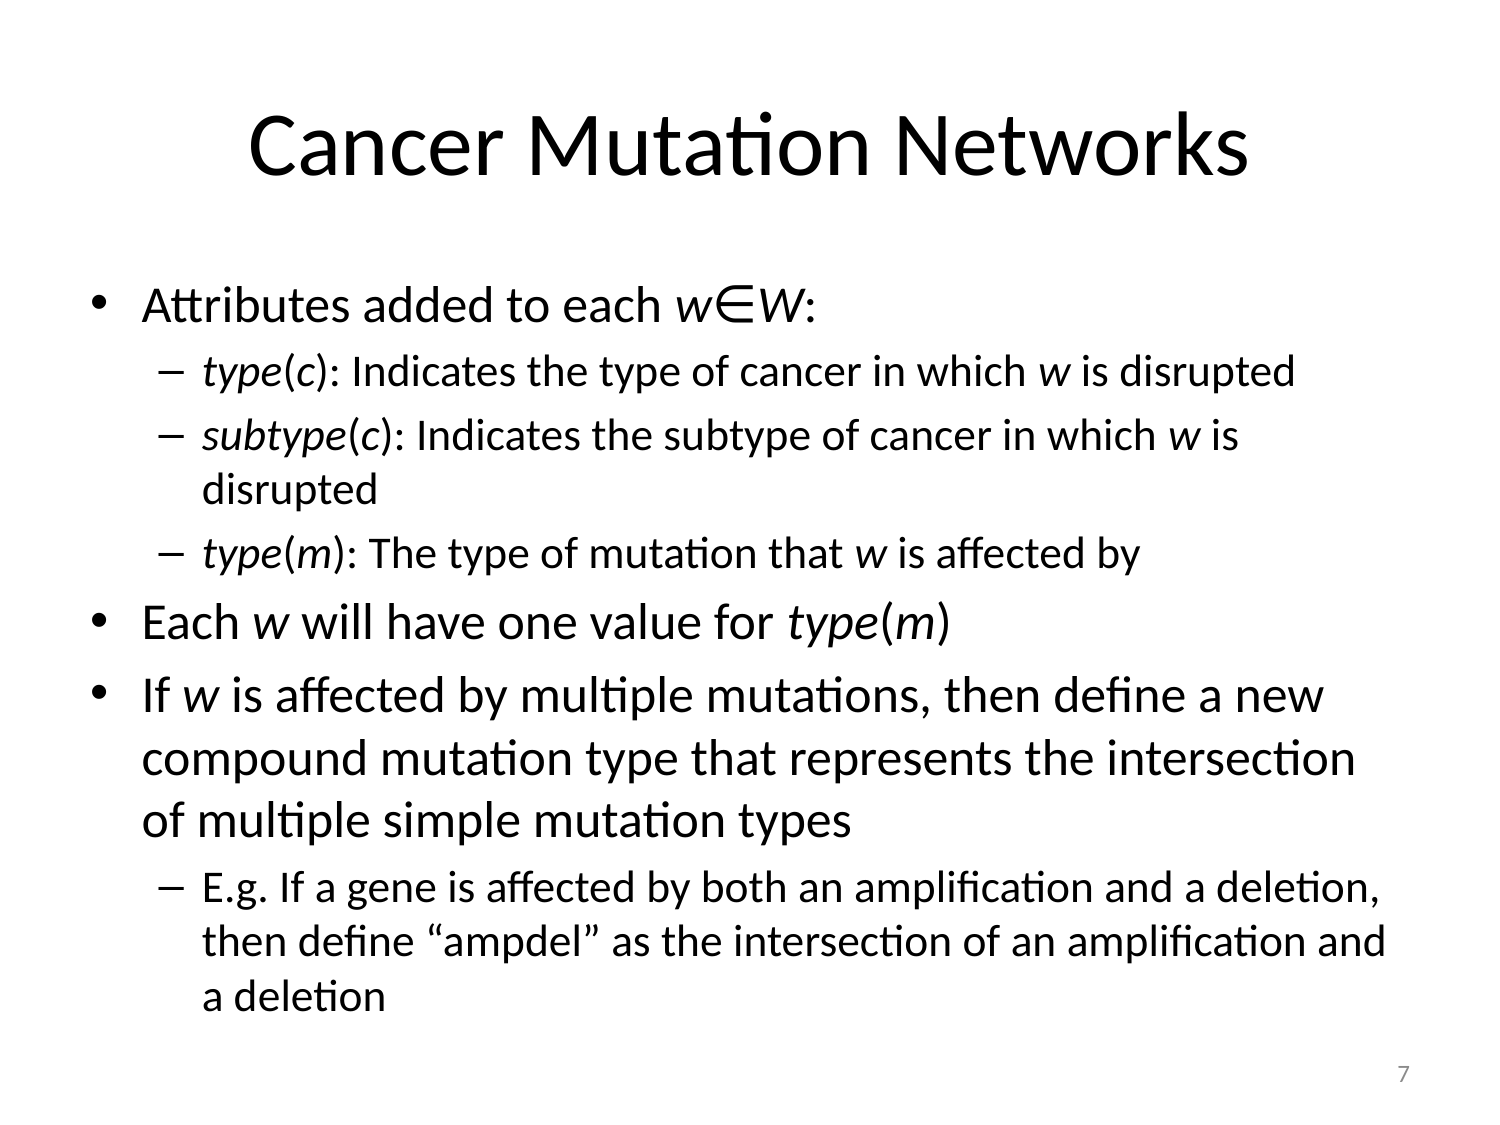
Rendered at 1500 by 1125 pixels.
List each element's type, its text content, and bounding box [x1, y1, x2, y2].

title Cancer Mutation Networks [75, 45, 1425, 233]
list Attributes added to each w∈W: type(c): Indicates the type of cancer in which w is disrupted subtype(c): Indicates the subtype of cancer in which w is disrupted type(m): The type of mutation that w is affected by Each w will have one value for type(m) If w is affected by multiple mutations, then define a new compound mutation type that represents the intersection of multiple simple mutation types E.g. If a gene is affected by both an amplification and a deletion, then define “ampdel” as the intersection of an amplification and a deletion [75, 262, 1425, 1035]
slide_number 7 [1074, 1042, 1425, 1103]
